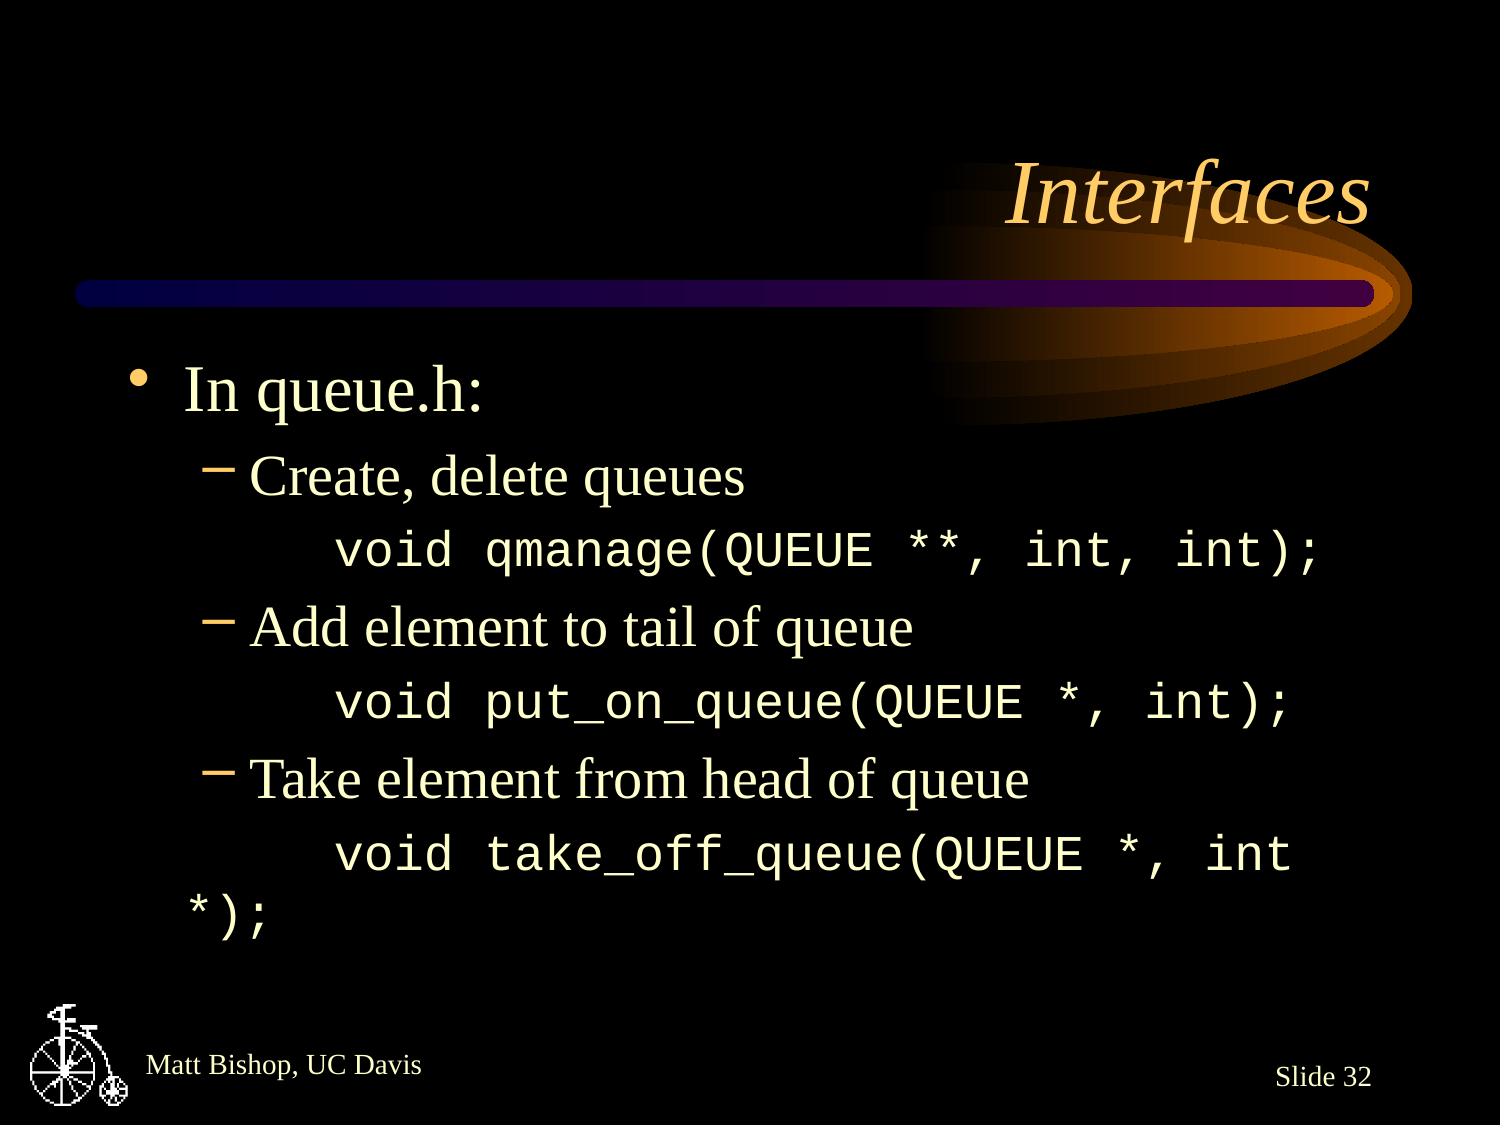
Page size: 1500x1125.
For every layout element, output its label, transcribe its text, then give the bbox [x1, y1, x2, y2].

list In queue.h: Create, delete queues void qmanage(QUEUE **, int, int); Add element to tail of queue void put_on_queue(QUEUE *, int); Take element from head of queue void take_off_queue(QUEUE *, int *); [112, 337, 1388, 1013]
picture [30, 1004, 134, 1106]
title Interfaces [112, 62, 1388, 251]
slide_number Slide 32 [1074, 1037, 1388, 1113]
